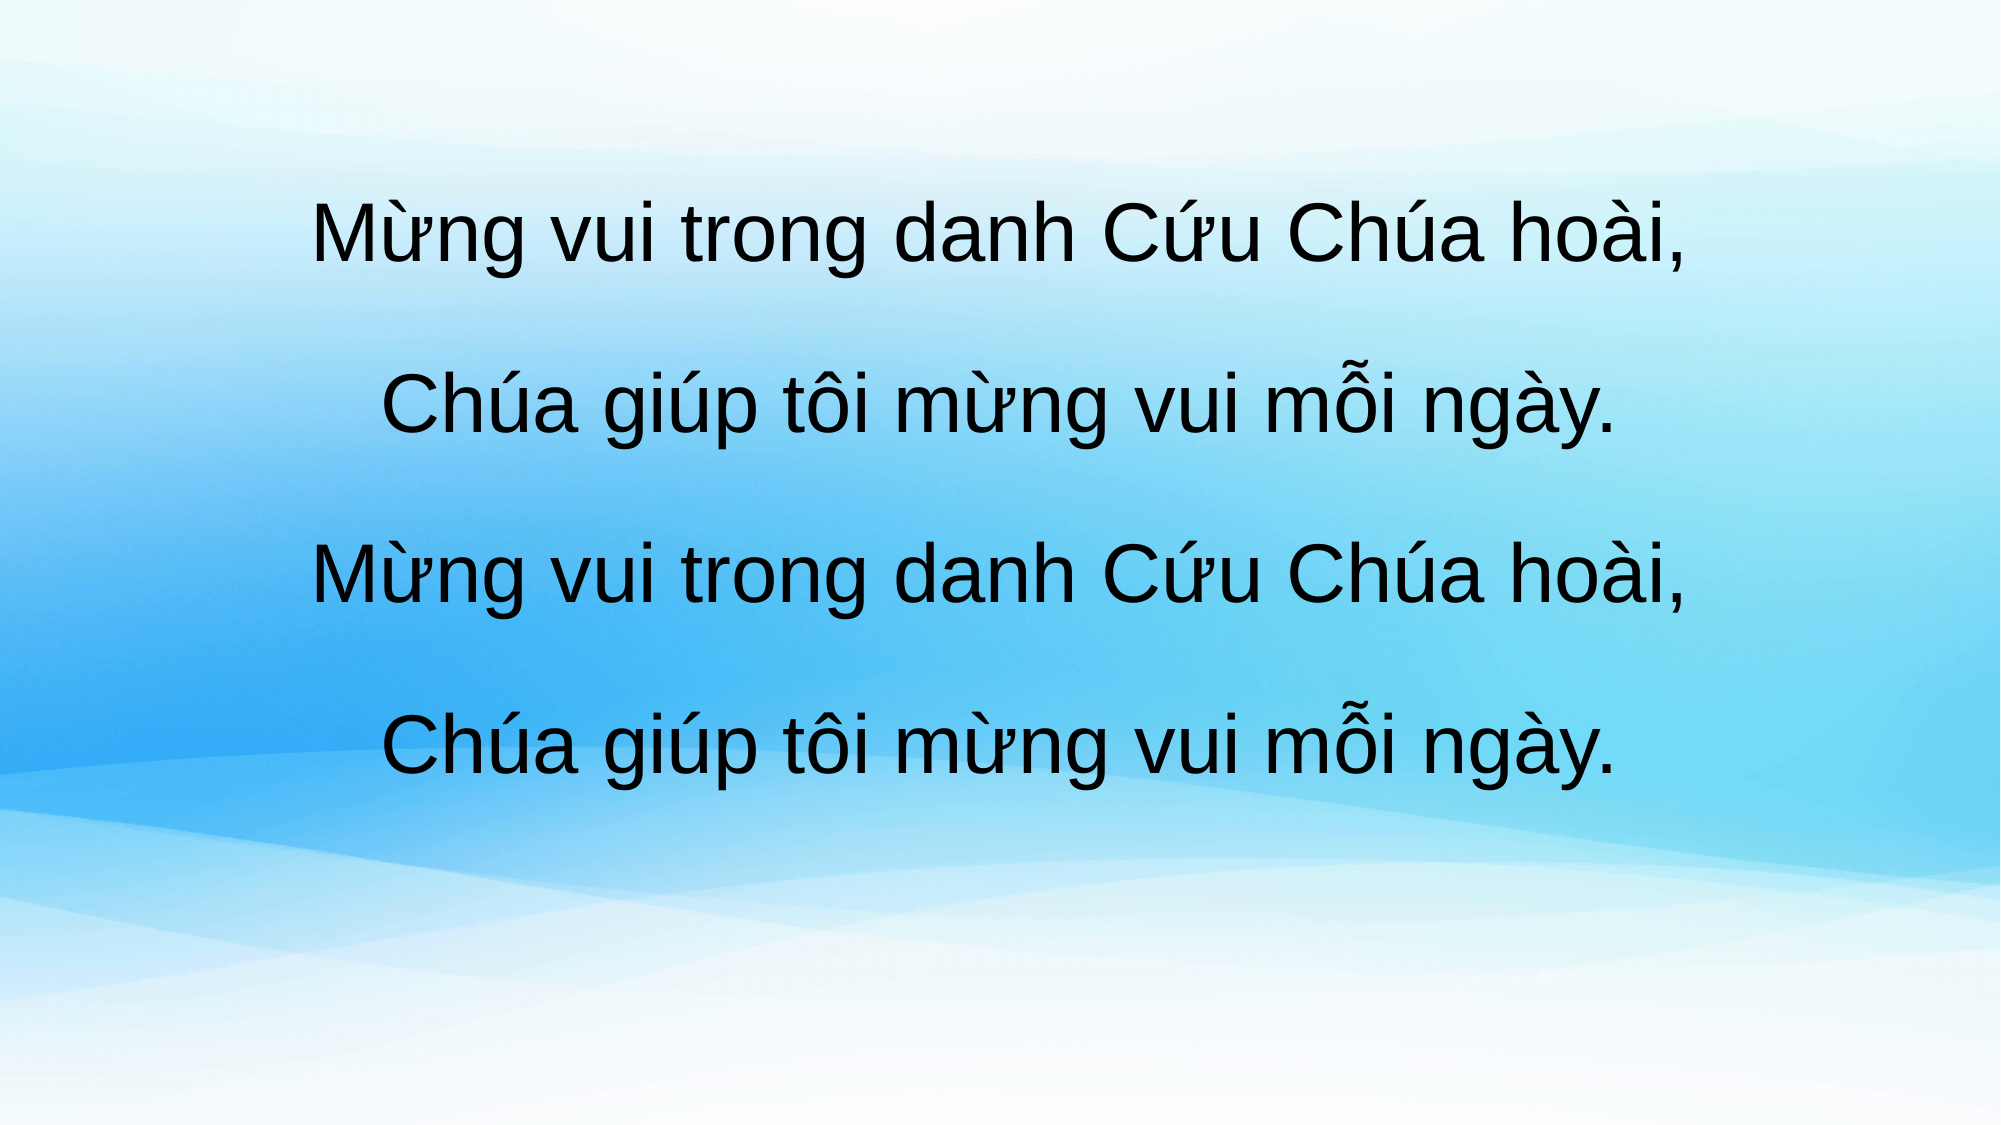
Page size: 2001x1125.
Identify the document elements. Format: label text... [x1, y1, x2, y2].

list Mừng vui trong danh Cứu Chúa hoài, Chúa giúp tôi mừng vui mỗi ngày. Mừng vui trong danh Cứu Chúa hoài, Chúa giúp tôi mừng vui mỗi ngày. [0, 0, 2000, 1125]
